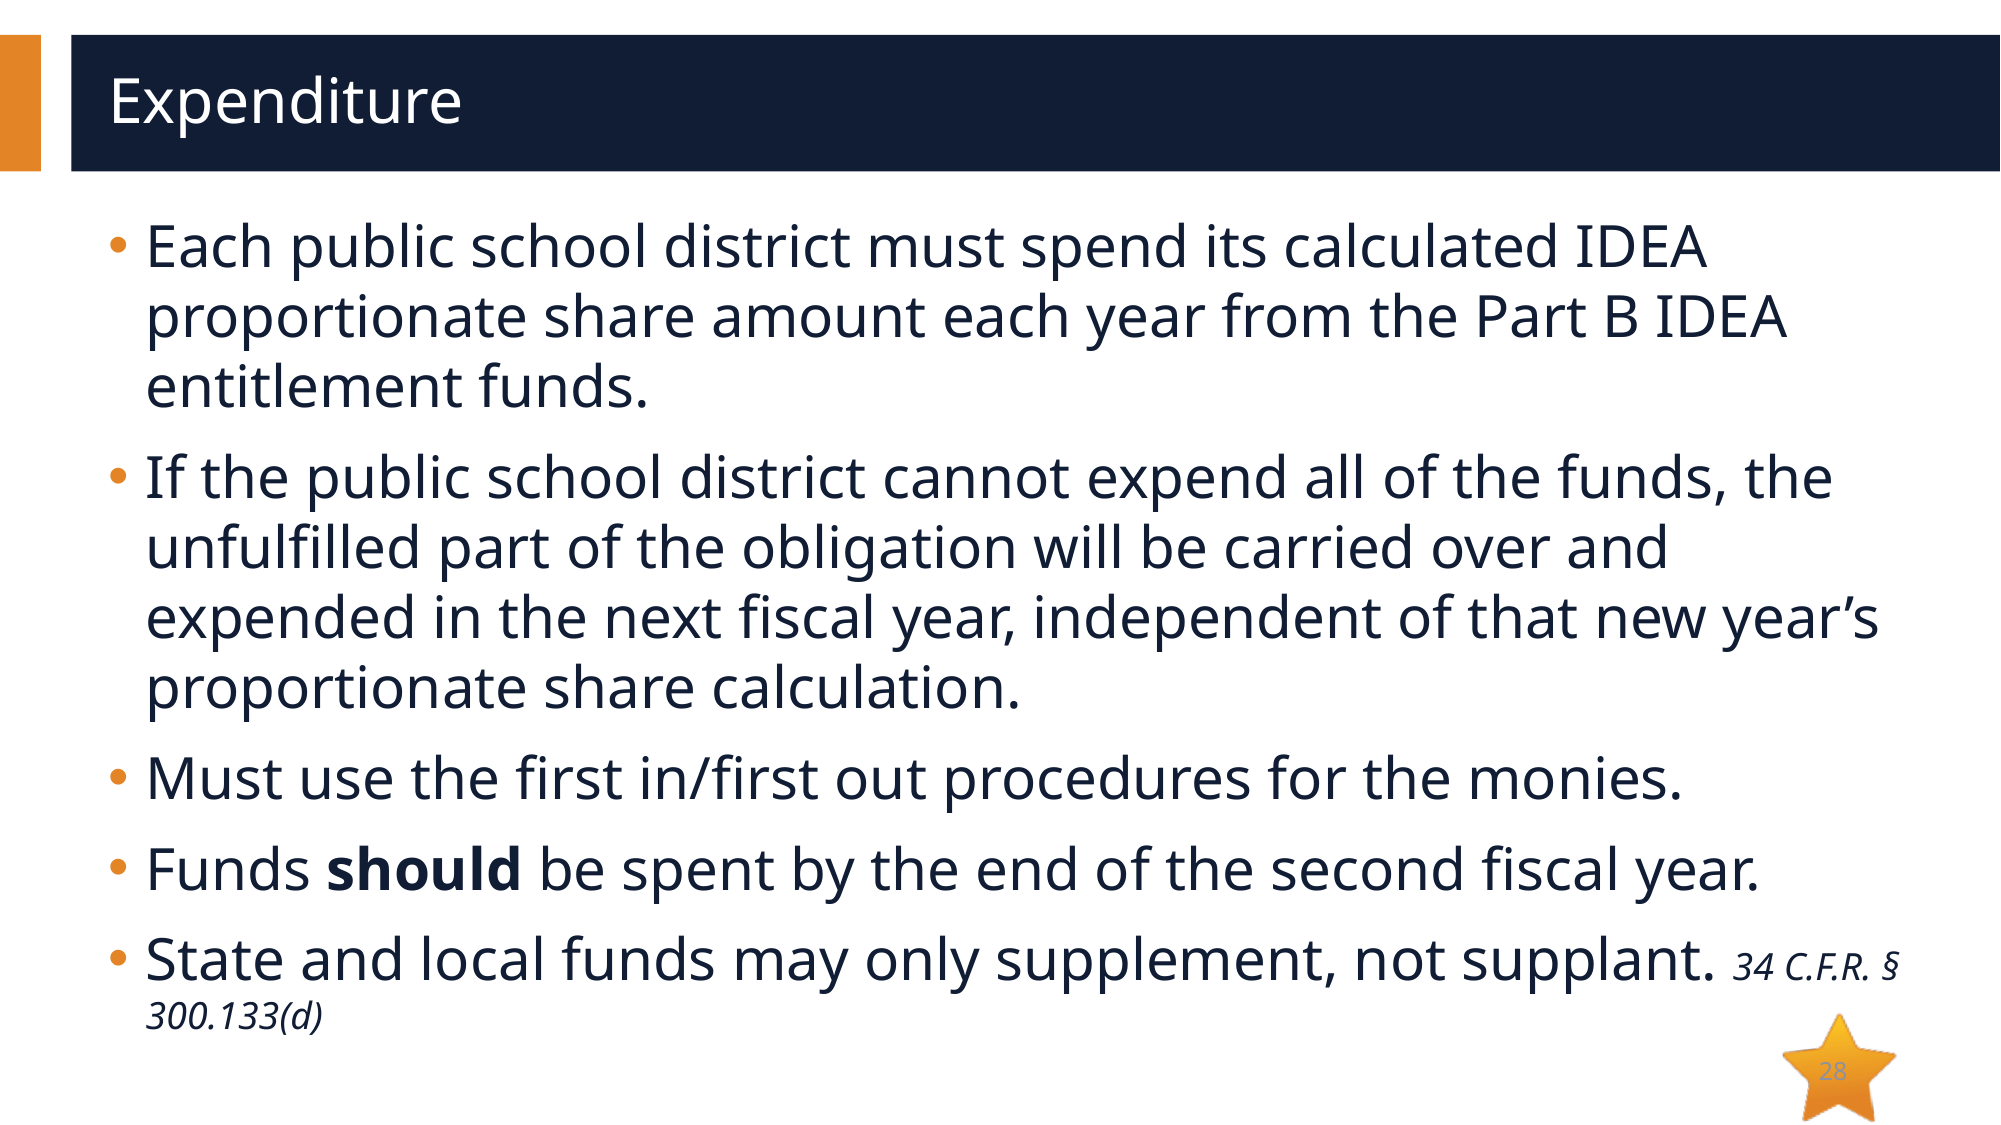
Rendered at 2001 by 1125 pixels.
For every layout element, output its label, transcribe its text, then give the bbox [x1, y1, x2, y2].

title Expenditure [93, 47, 1959, 159]
picture [1775, 1031, 1909, 1125]
slide_number 28 [1412, 1042, 1863, 1103]
list Each public school district must spend its calculated IDEA proportionate share amount each year from the Part B IDEA entitlement funds. If the public school district cannot expend all of the funds, the unfulfilled part of the obligation will be carried over and expended in the next fiscal year, independent of that new year’s proportionate share calculation. Must use the first in/first out procedures for the monies. Funds should be spent by the end of the second fiscal year. State and local funds may only supplement, not supplant. 34 C.F.R. § 300.133(d) [93, 201, 1922, 1031]
